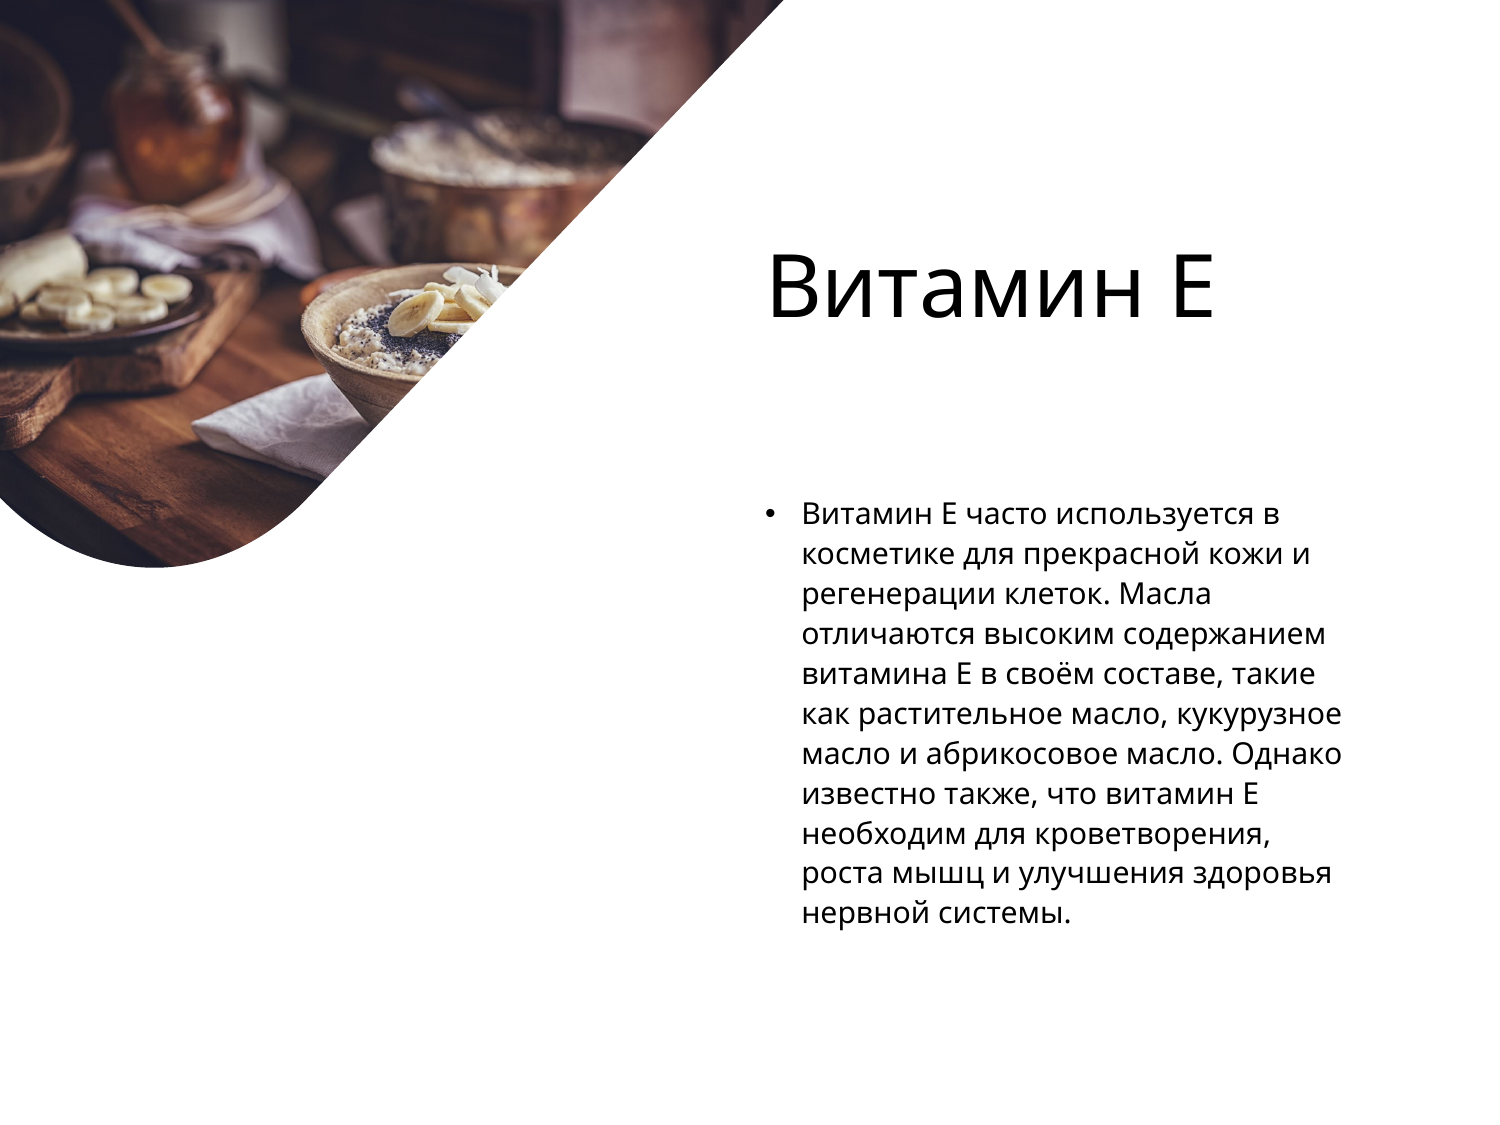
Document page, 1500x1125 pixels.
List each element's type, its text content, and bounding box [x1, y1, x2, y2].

list Витамин Е часто используется в косметике для прекрасной кожи и регенерации клеток. Масла отличаются высоким содержанием витамина Е в своём составе, такие как растительное масло, кукурузное масло и абрикосовое масло. Однако известно также, что витамин Е необходим для кроветворения, роста мышц и улучшения здоровья нервной системы. [750, 448, 1374, 938]
text_box [0, 0, 1500, 1125]
picture [0, 0, 787, 568]
title Витамин E [787, 148, 1374, 430]
